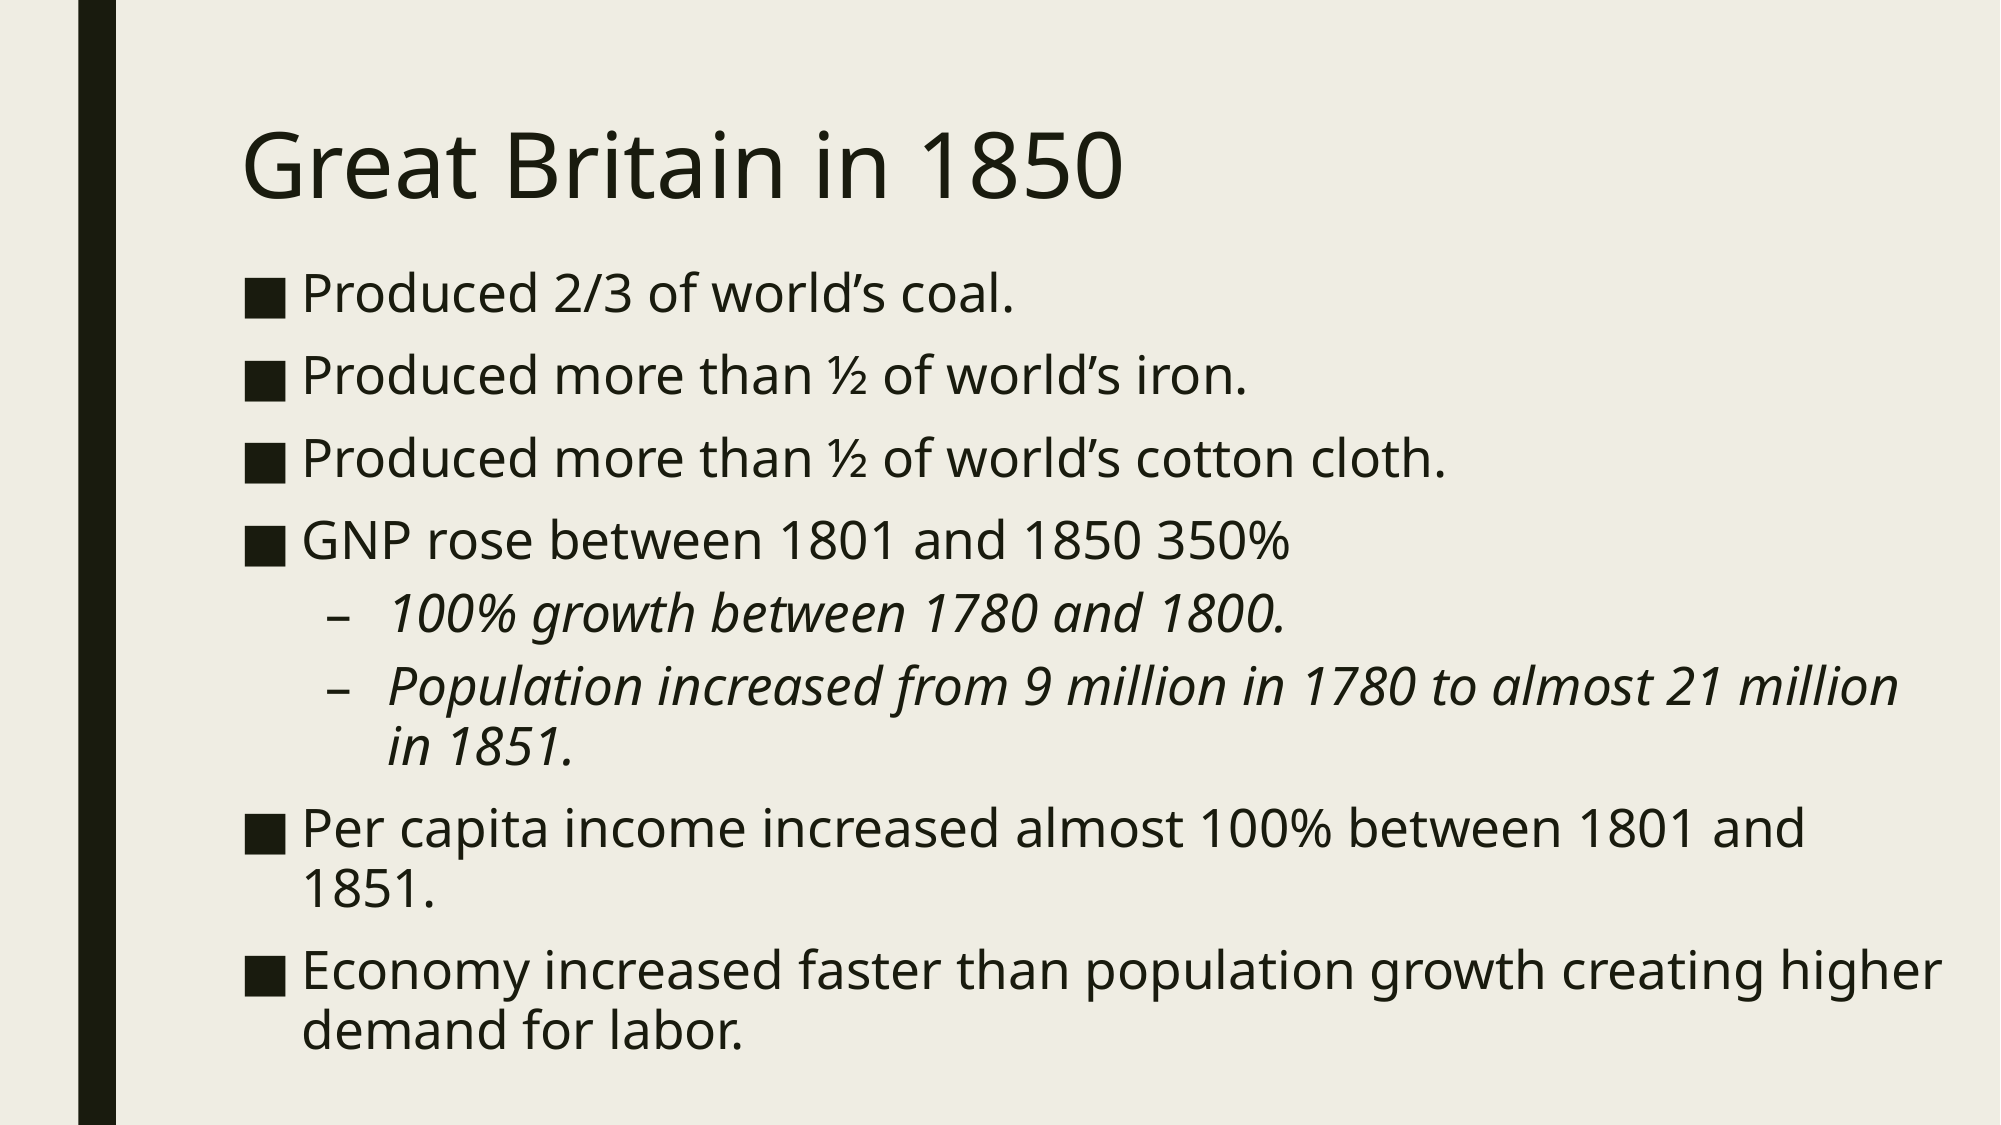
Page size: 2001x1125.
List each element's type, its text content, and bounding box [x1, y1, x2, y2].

title Great Britain in 1850 [225, 112, 1800, 256]
list Produced 2/3 of world’s coal. Produced more than ½ of world’s iron. Produced more than ½ of world’s cotton cloth. GNP rose between 1801 and 1850 350% 100% growth between 1780 and 1800. Population increased from 9 million in 1780 to almost 21 million in 1851. Per capita income increased almost 100% between 1801 and 1851. Economy increased faster than population growth creating higher demand for labor. [225, 256, 1962, 1073]
